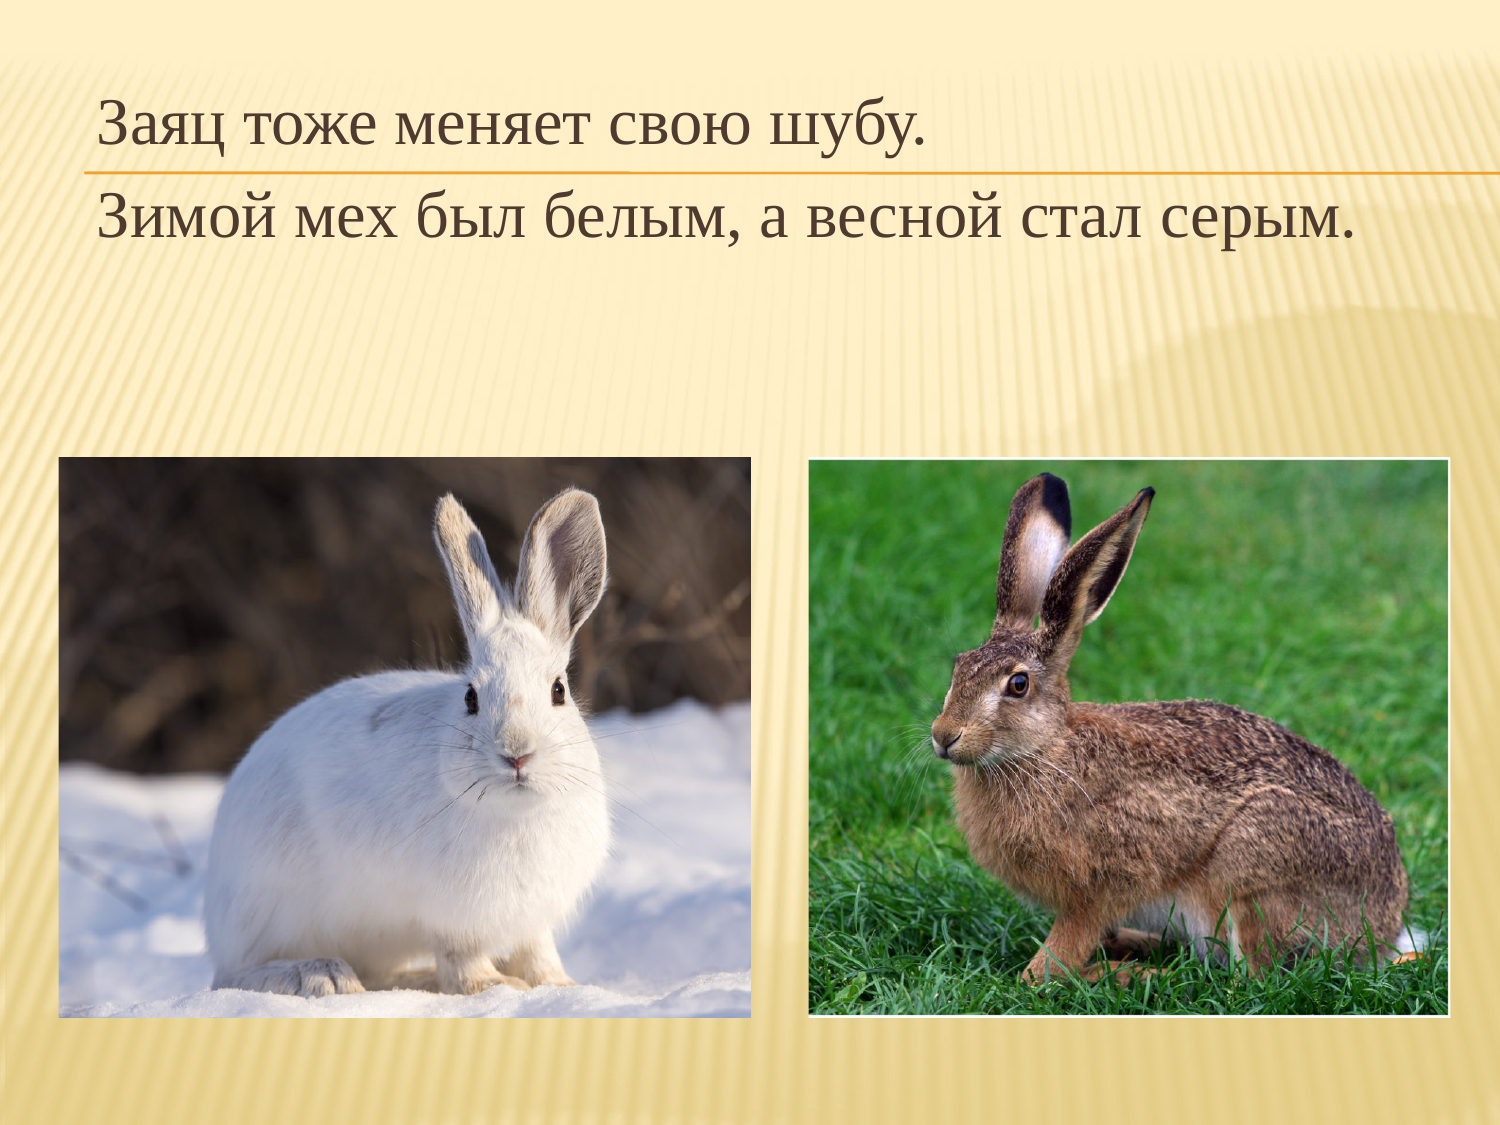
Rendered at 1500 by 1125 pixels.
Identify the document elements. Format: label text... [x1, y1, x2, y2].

list Заяц тоже меняет свою шубу. Зимой мех был белым, а весной стал серым. [82, 70, 1432, 813]
picture [808, 456, 1451, 1019]
picture [58, 456, 752, 1019]
